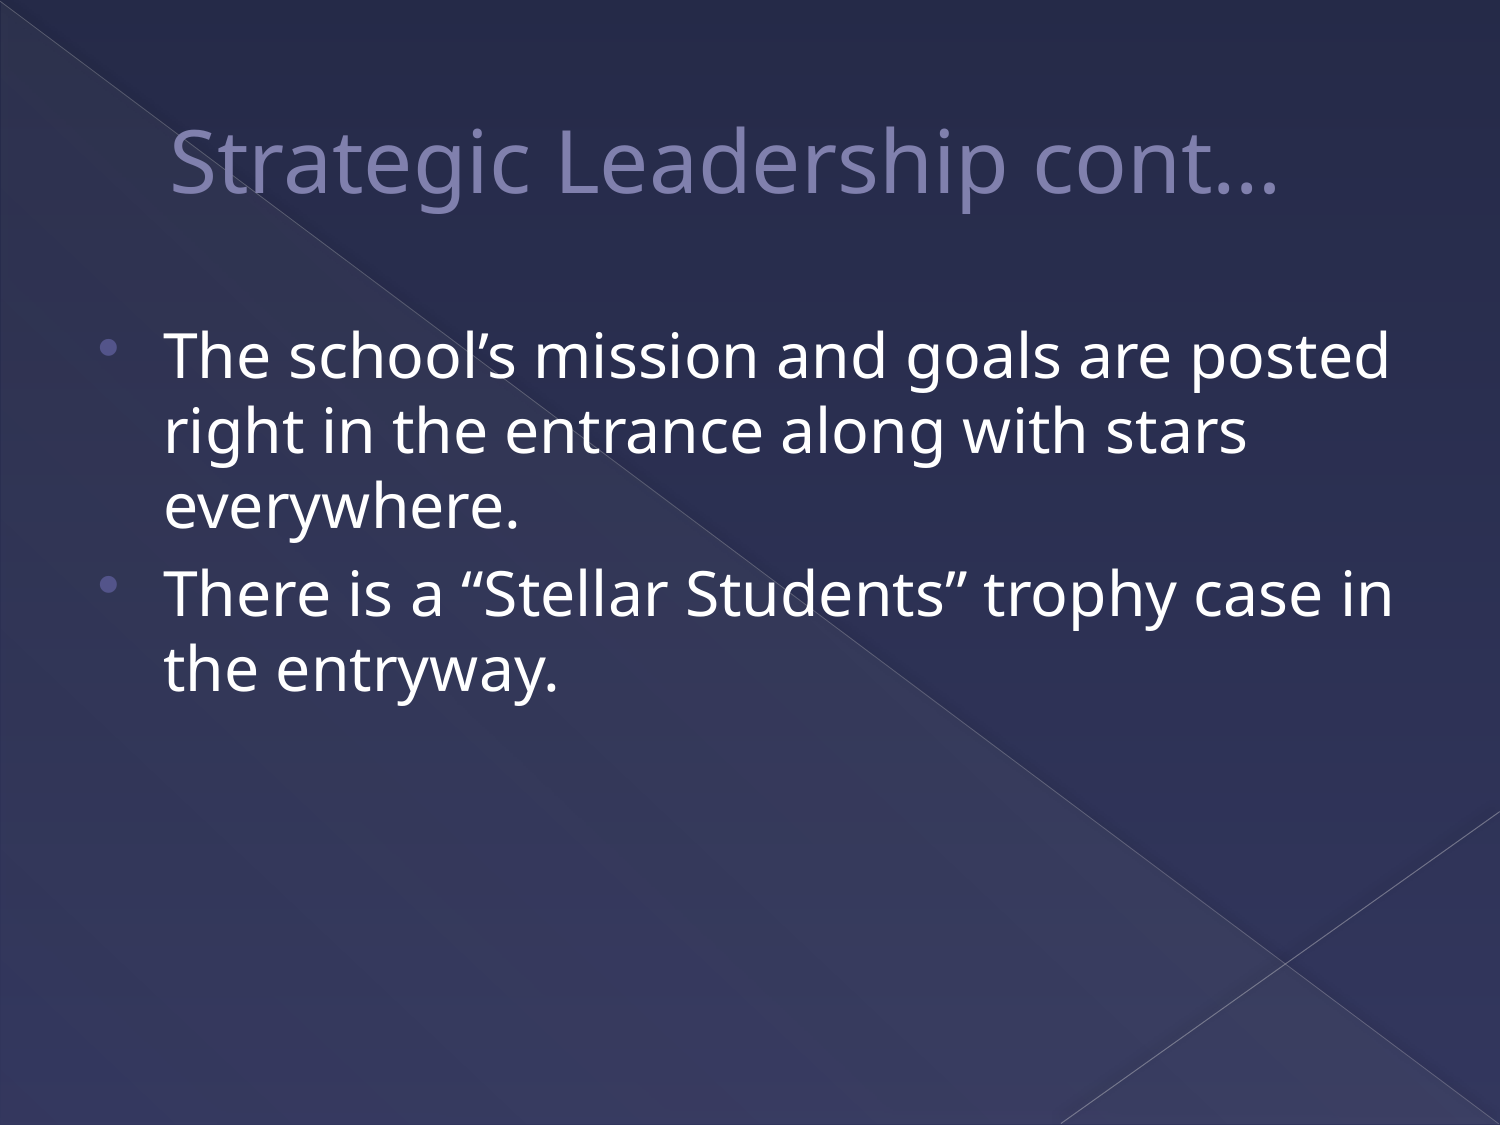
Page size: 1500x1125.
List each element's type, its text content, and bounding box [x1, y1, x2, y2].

title Strategic Leadership cont… [75, 43, 1425, 274]
list The school’s mission and goals are posted right in the entrance along with stars everywhere. There is a “Stellar Students” trophy case in the entryway. [75, 308, 1425, 1059]
